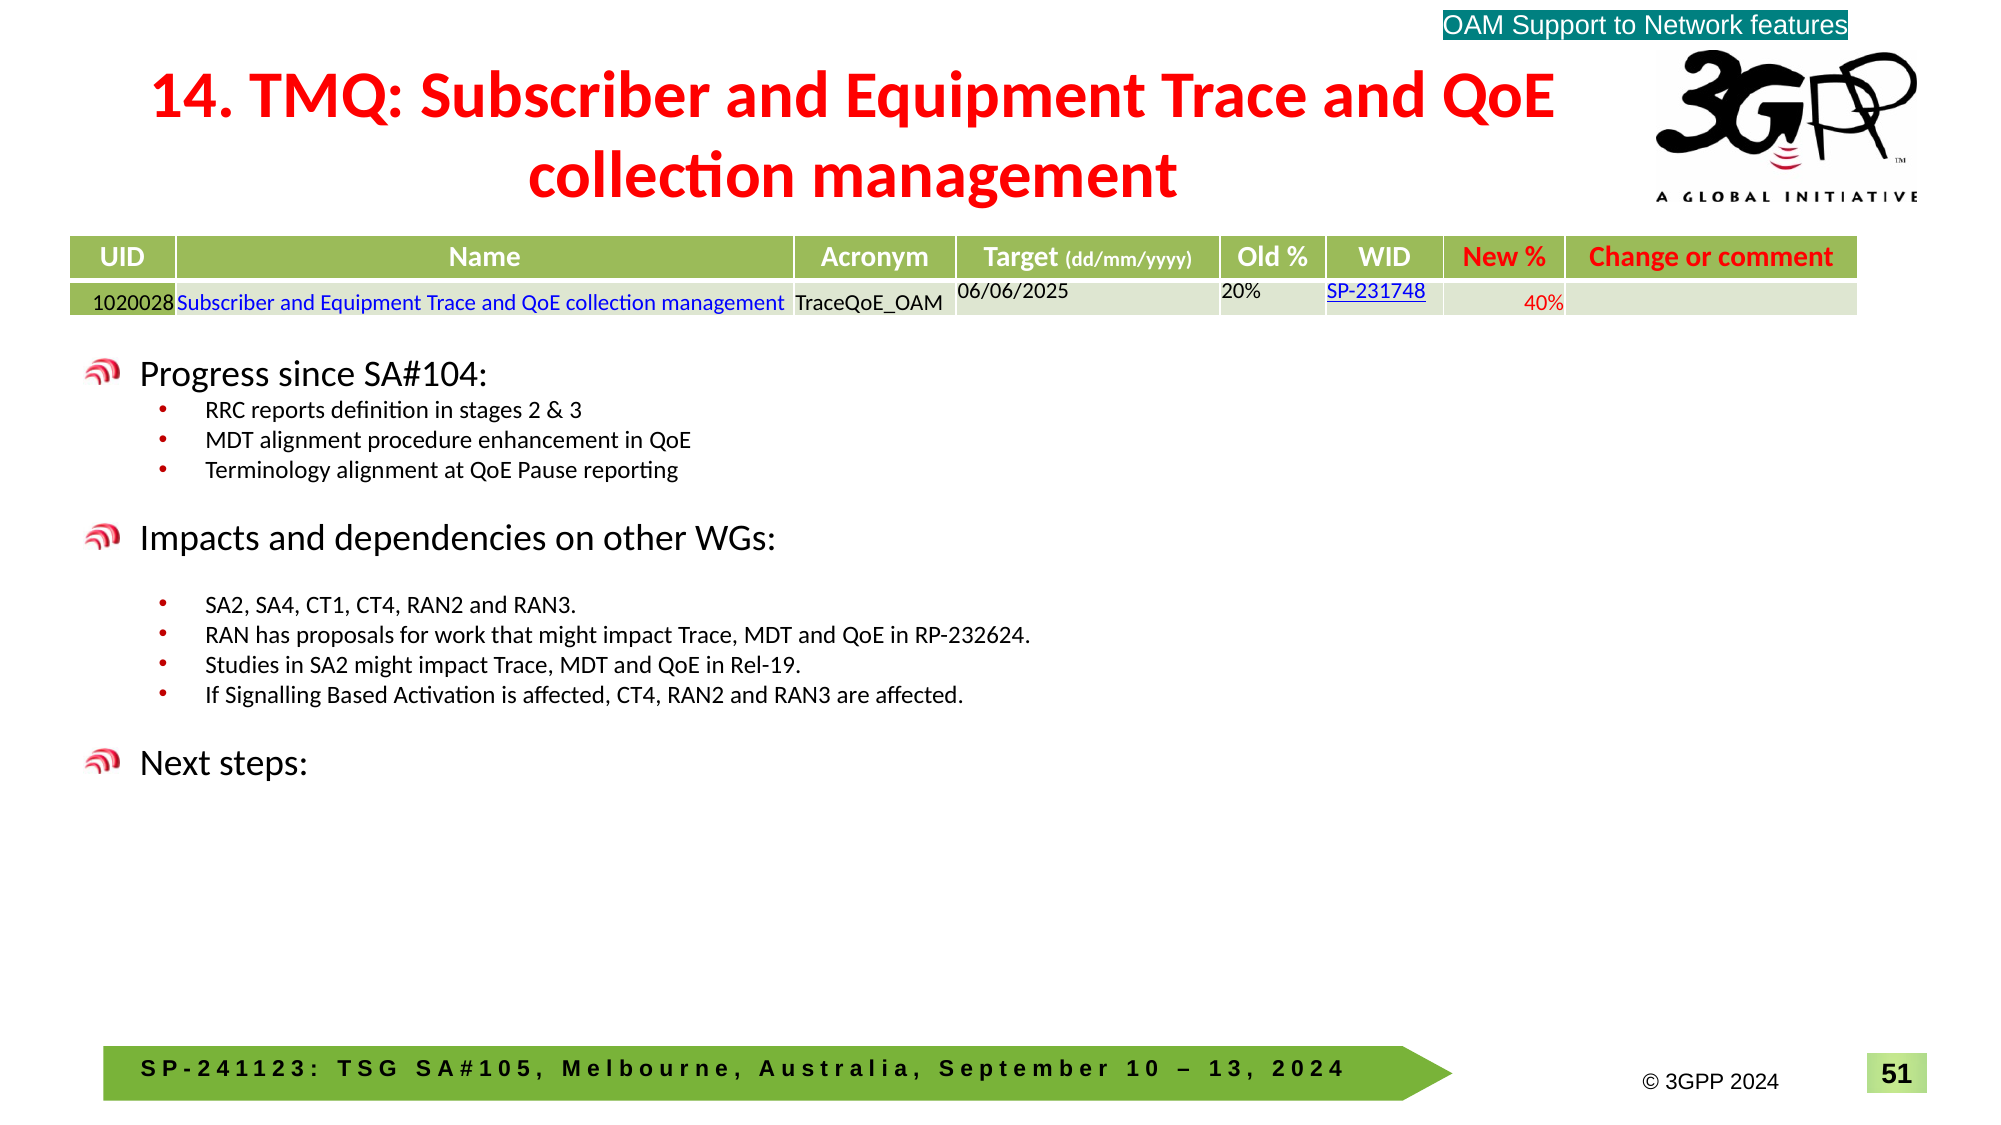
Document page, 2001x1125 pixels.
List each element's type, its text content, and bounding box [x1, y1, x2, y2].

title 14. TMQ: Subscriber and Equipment Trace and QoE collection management [107, 37, 1601, 225]
table_cell SP-231748 [1327, 283, 1443, 315]
picture [1656, 50, 1917, 202]
picture [83, 357, 120, 385]
table_header Name [177, 236, 793, 278]
table_header Acronym [795, 236, 955, 278]
text_box Progress since SA#104: RRC reports definition in stages 2 & 3 MDT alignment procedure enhancement in QoE Terminology alignment at QoE Pause reporting Impacts and dependencies on other WGs: SA2, SA4, CT1, CT4, RAN2 and RAN3. RAN has proposals for work that might impact Trace, MDT and QoE in RP-232624. Studies in SA2 might impact Trace, MDT and QoE in Rel-19. If Signalling Based Activation is affected, CT4, RAN2 and RAN3 are affected. Next steps: [68, 341, 1866, 1008]
table_cell [1566, 283, 1857, 315]
text_box OAM Support to Network features [1427, 0, 1863, 48]
table_header UID [70, 236, 175, 278]
table_cell 40% [1444, 283, 1564, 315]
table_cell 20% [1221, 283, 1325, 315]
table_header Change or comment [1566, 236, 1857, 278]
table_header WID [1327, 236, 1443, 278]
table_header New % [1444, 236, 1564, 278]
picture [83, 522, 120, 550]
picture [83, 747, 120, 774]
table_cell Subscriber and Equipment Trace and QoE collection management [177, 283, 793, 315]
table_cell TraceQoE_OAM [795, 283, 955, 315]
table_cell 1020028 [70, 283, 175, 315]
table_cell TS 32.240/255/256 [1867, 1053, 1927, 1093]
table_header Old % [1221, 236, 1325, 278]
table_cell 06/06/2025 [957, 283, 1219, 315]
table_header Target (dd/mm/yyyy) [957, 236, 1219, 278]
